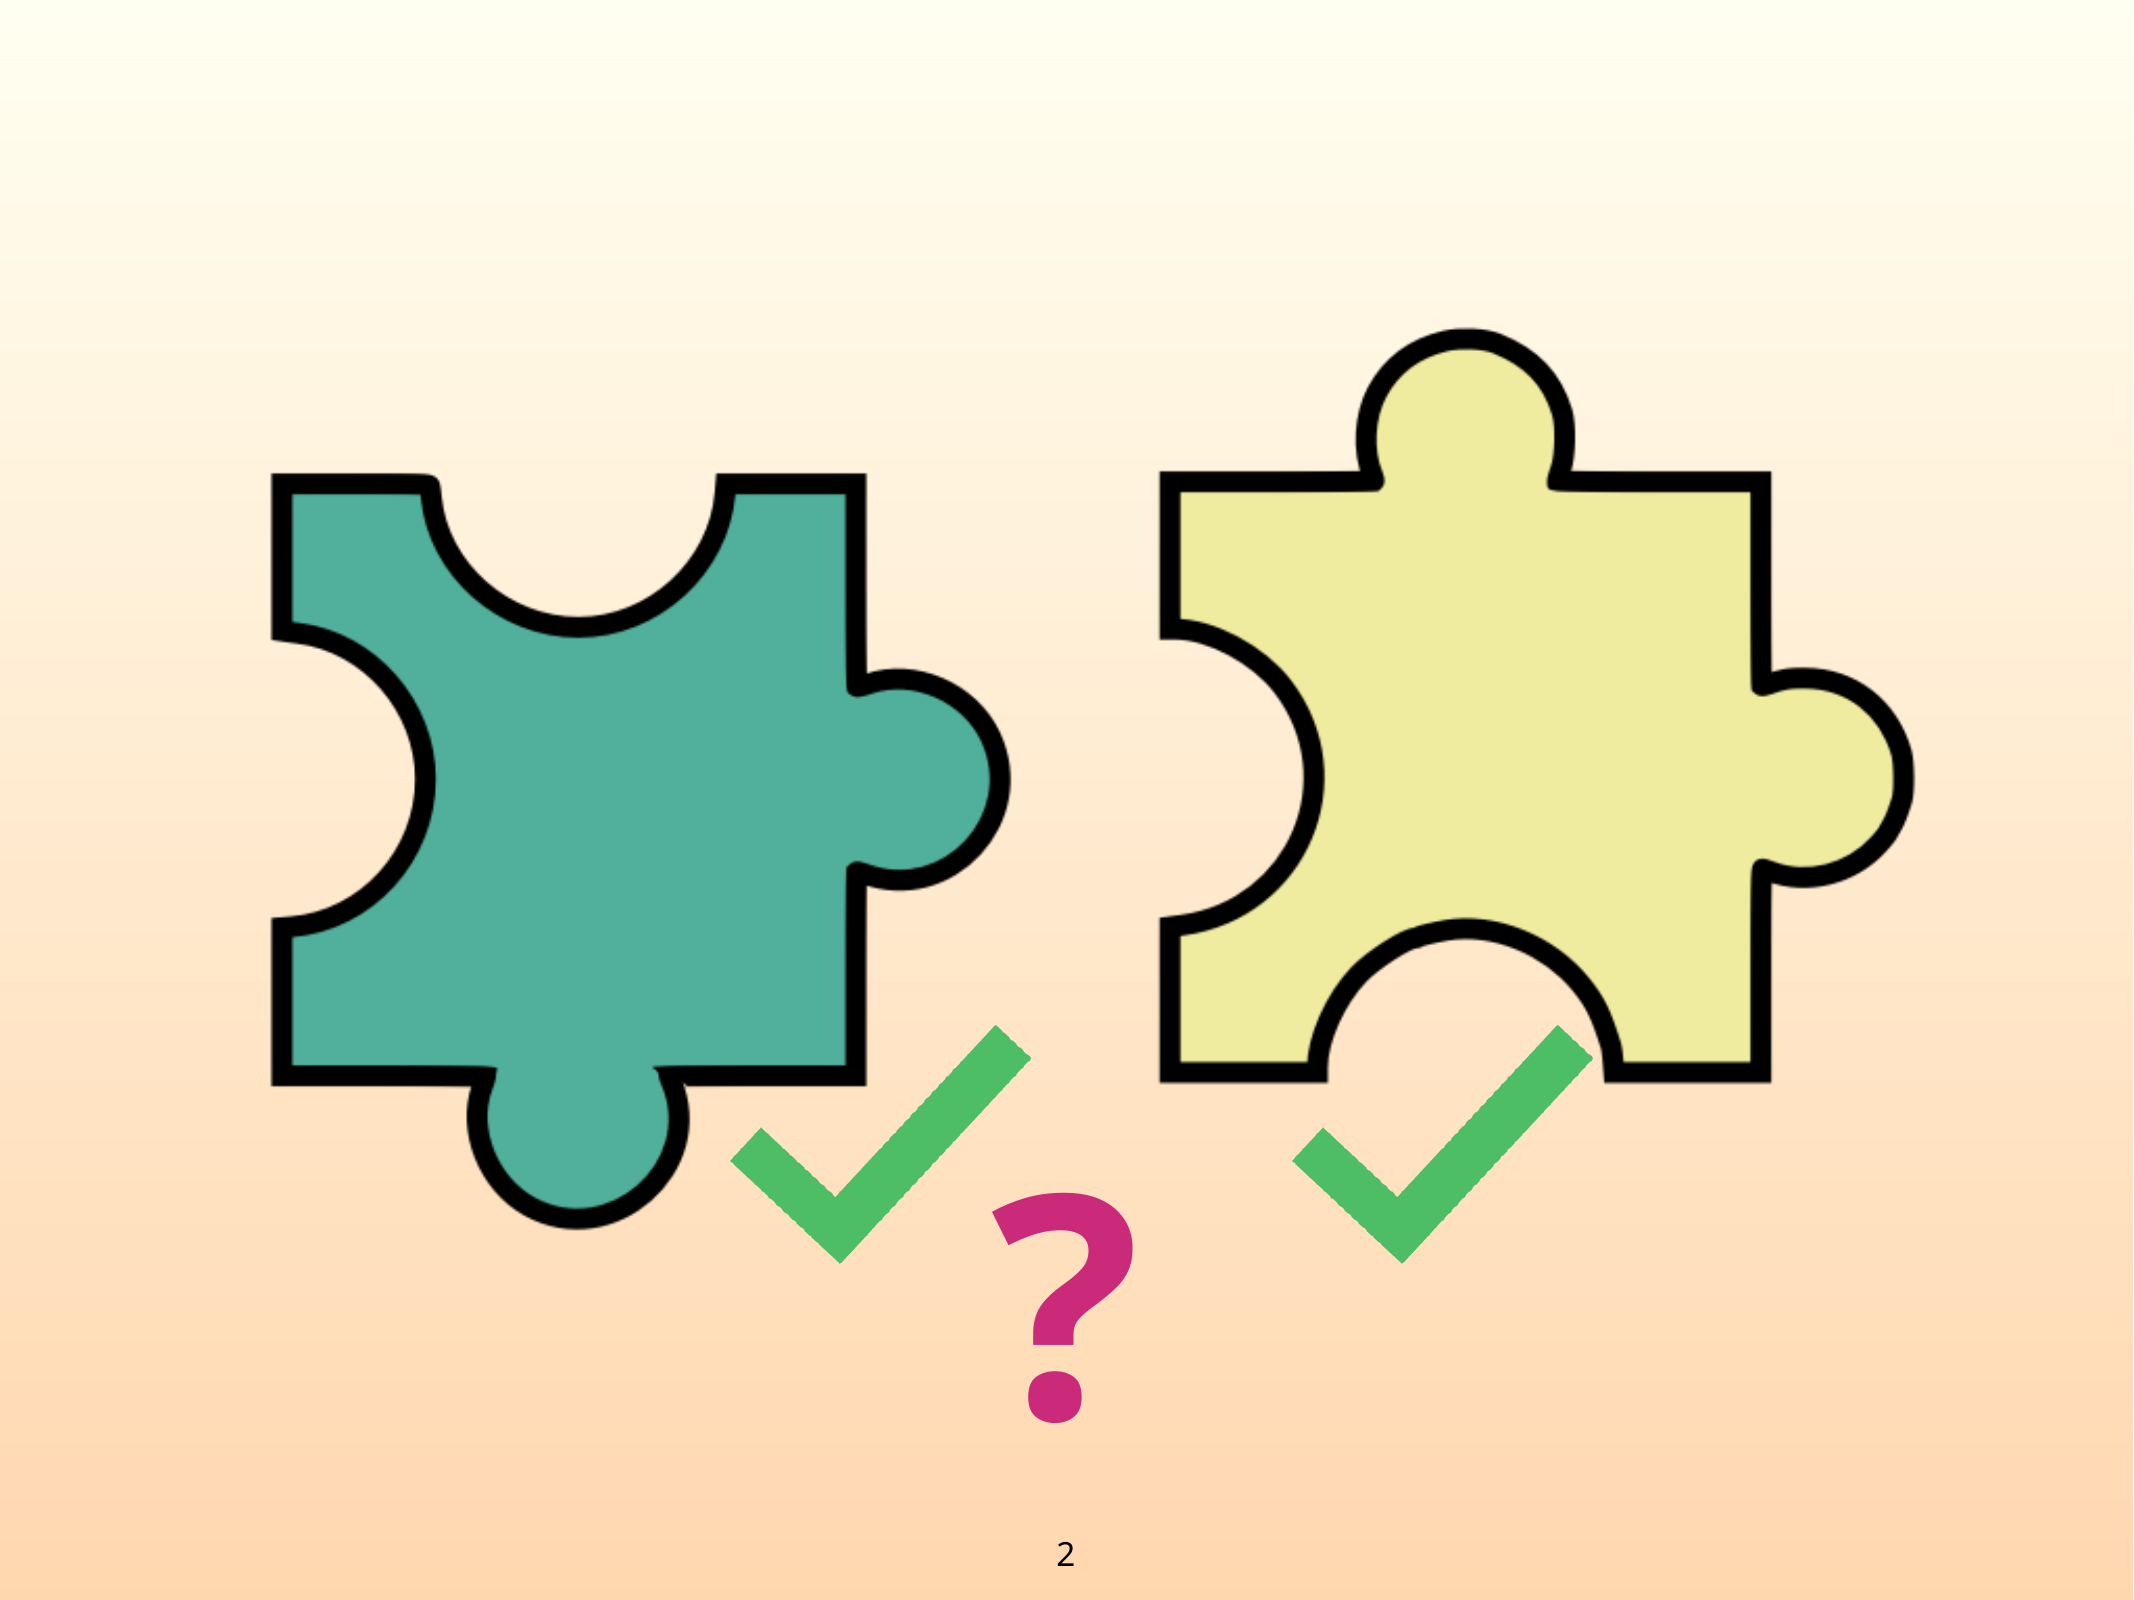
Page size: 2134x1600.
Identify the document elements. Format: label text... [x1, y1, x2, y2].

slide_number 2 [1037, 1524, 1095, 1579]
picture [217, 453, 1048, 1264]
text_box ? [983, 1098, 1149, 1491]
picture [1121, 305, 1951, 1264]
